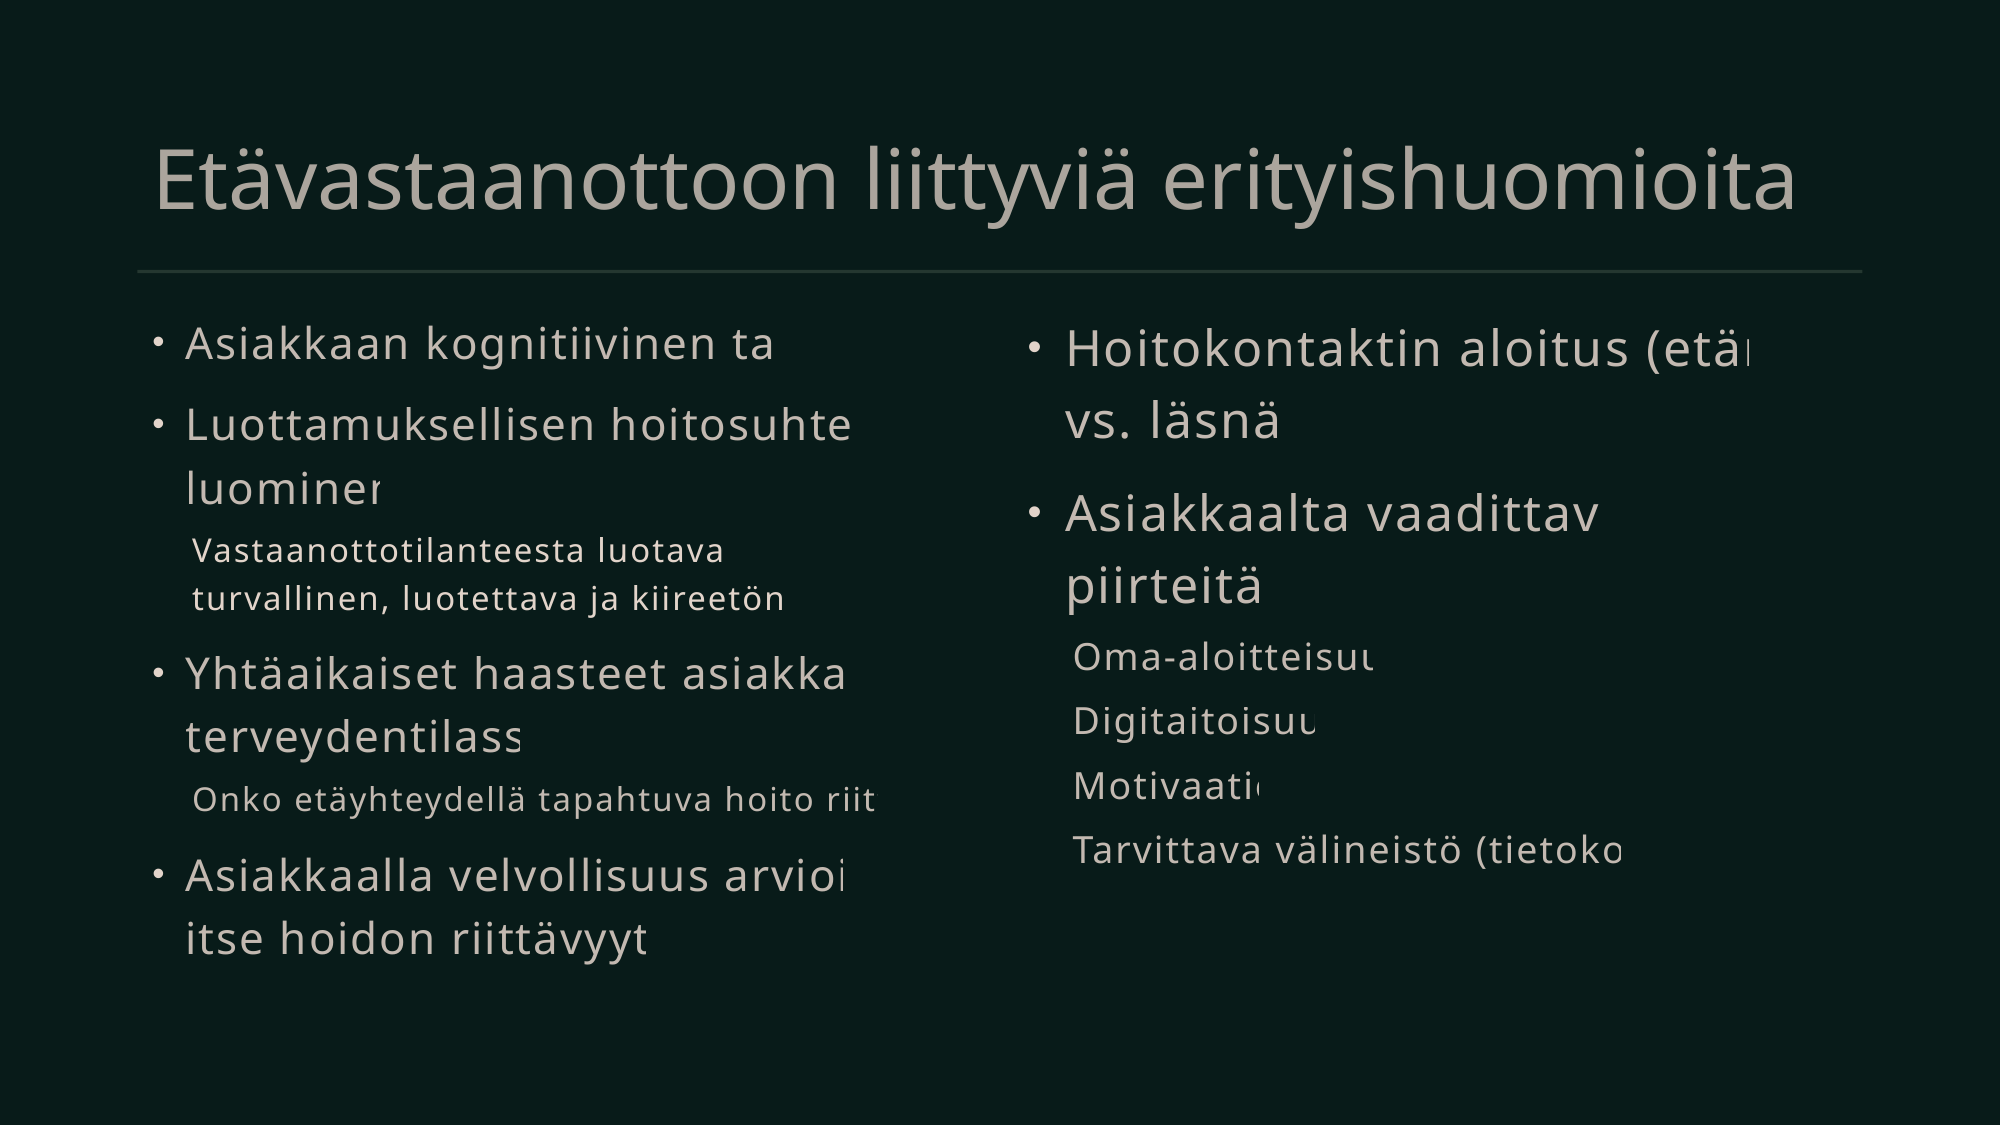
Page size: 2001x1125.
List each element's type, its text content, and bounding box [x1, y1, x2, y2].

title Etävastaanottoon liittyviä erityishuomioita [137, 108, 1863, 244]
list Hoitokontaktin aloitus (etänä vs. läsnä) Asiakkaalta vaadittavia piirteitä: Oma-aloitteisuus Digitaitoisuus Motivaatio Tarvittava välineistö (tietokone) [1012, 297, 1863, 1014]
list Asiakkaan kognitiivinen taso Luottamuksellisen hoitosuhteen luominen Vastaanottotilanteesta luotava turvallinen, luotettava ja kiireetön Yhtäaikaiset haasteet asiakkaan terveydentilassa Onko etäyhteydellä tapahtuva hoito riittävä? Asiakkaalla velvollisuus arvioida itse hoidon riittävyyttä [137, 297, 988, 1014]
